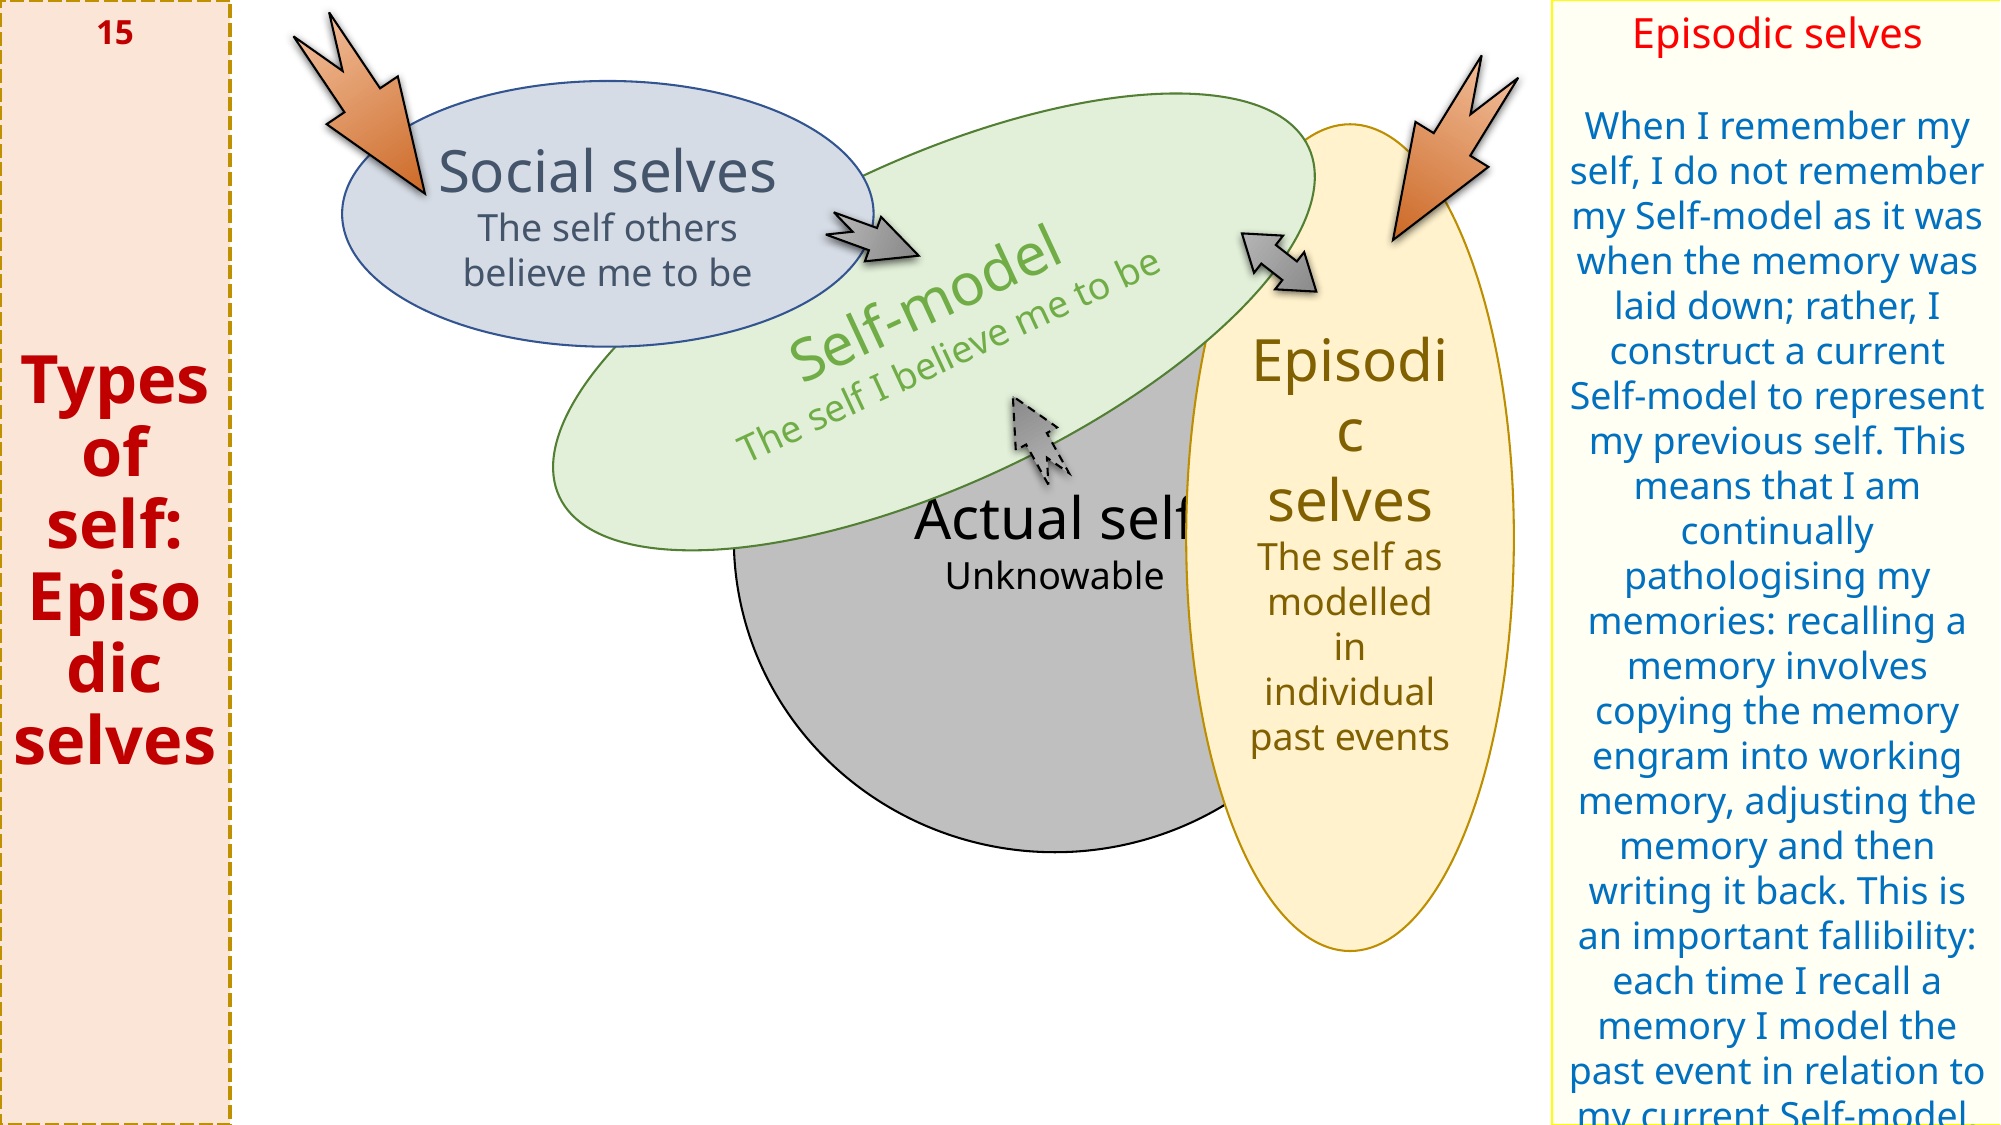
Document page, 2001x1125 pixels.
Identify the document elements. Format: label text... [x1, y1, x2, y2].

text_box [1011, 396, 1073, 486]
text_box [1391, 54, 1520, 243]
text_box [292, 11, 427, 196]
text_box Episodic selves The self as modelled in individual past events [1185, 123, 1515, 953]
text_box 15 [65, 4, 165, 59]
text_box Social selves The self others believe me to be [341, 79, 875, 348]
text_box [825, 211, 921, 263]
text_box Episodic selves When I remember my self, I do not remember my Self-model as it was when the memory was laid down; rather, I construct a current Self-model to represent my previous self. This means that I am continually pathologising my memories: recalling a memory involves copying the memory engram into working memory, adjusting the memory and then writing it back. This is an important fallibility: each time I recall a memory I model the past event in relation to my current Self-model, giving an illusion of permanence of selfness. [1551, 0, 2000, 1125]
text_box Self-model The self I believe me to be [552, 92, 1316, 552]
text_box Actual self Unknowable [732, 347, 1224, 854]
title Types of self: Episodic selves [0, 0, 231, 1125]
text_box [1240, 232, 1318, 293]
